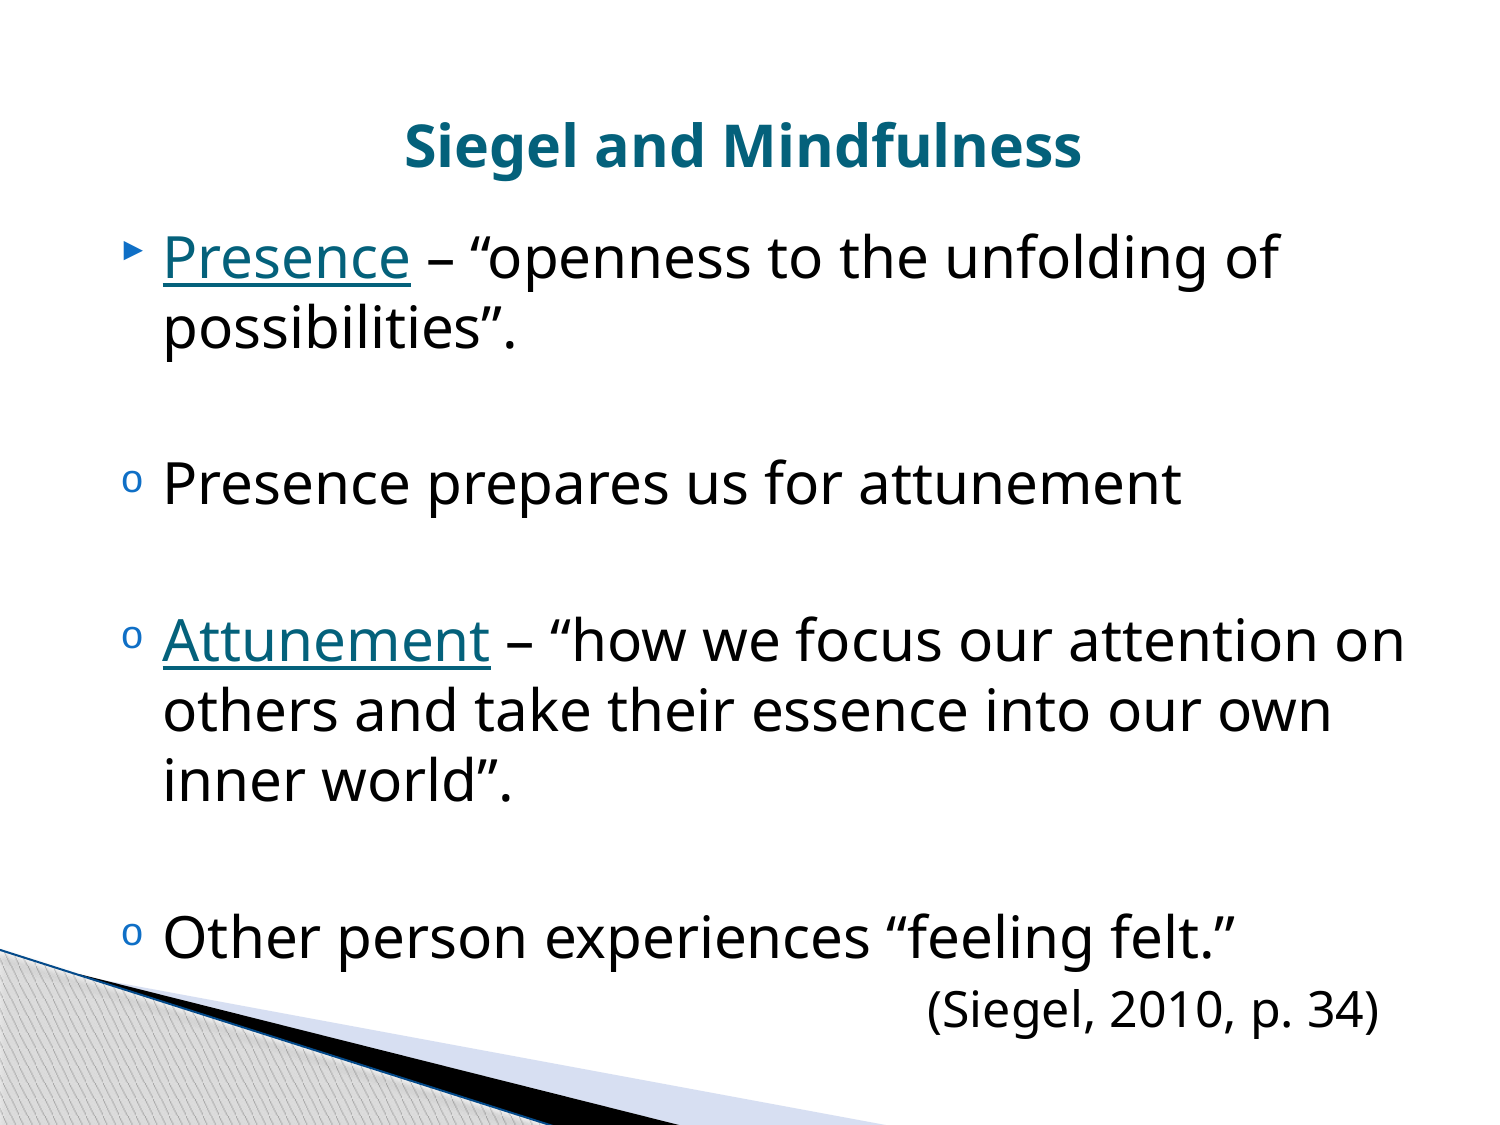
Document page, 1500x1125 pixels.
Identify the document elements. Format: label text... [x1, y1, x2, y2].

title Siegel and Mindfulness [75, 101, 1413, 188]
list Presence – “openness to the unfolding of possibilities”. Presence prepares us for attunement Attunement – “how we focus our attention on others and take their essence into our own inner world”. Other person experiences “feeling felt.” (Siegel, 2010, p. 34) [87, 212, 1469, 1013]
